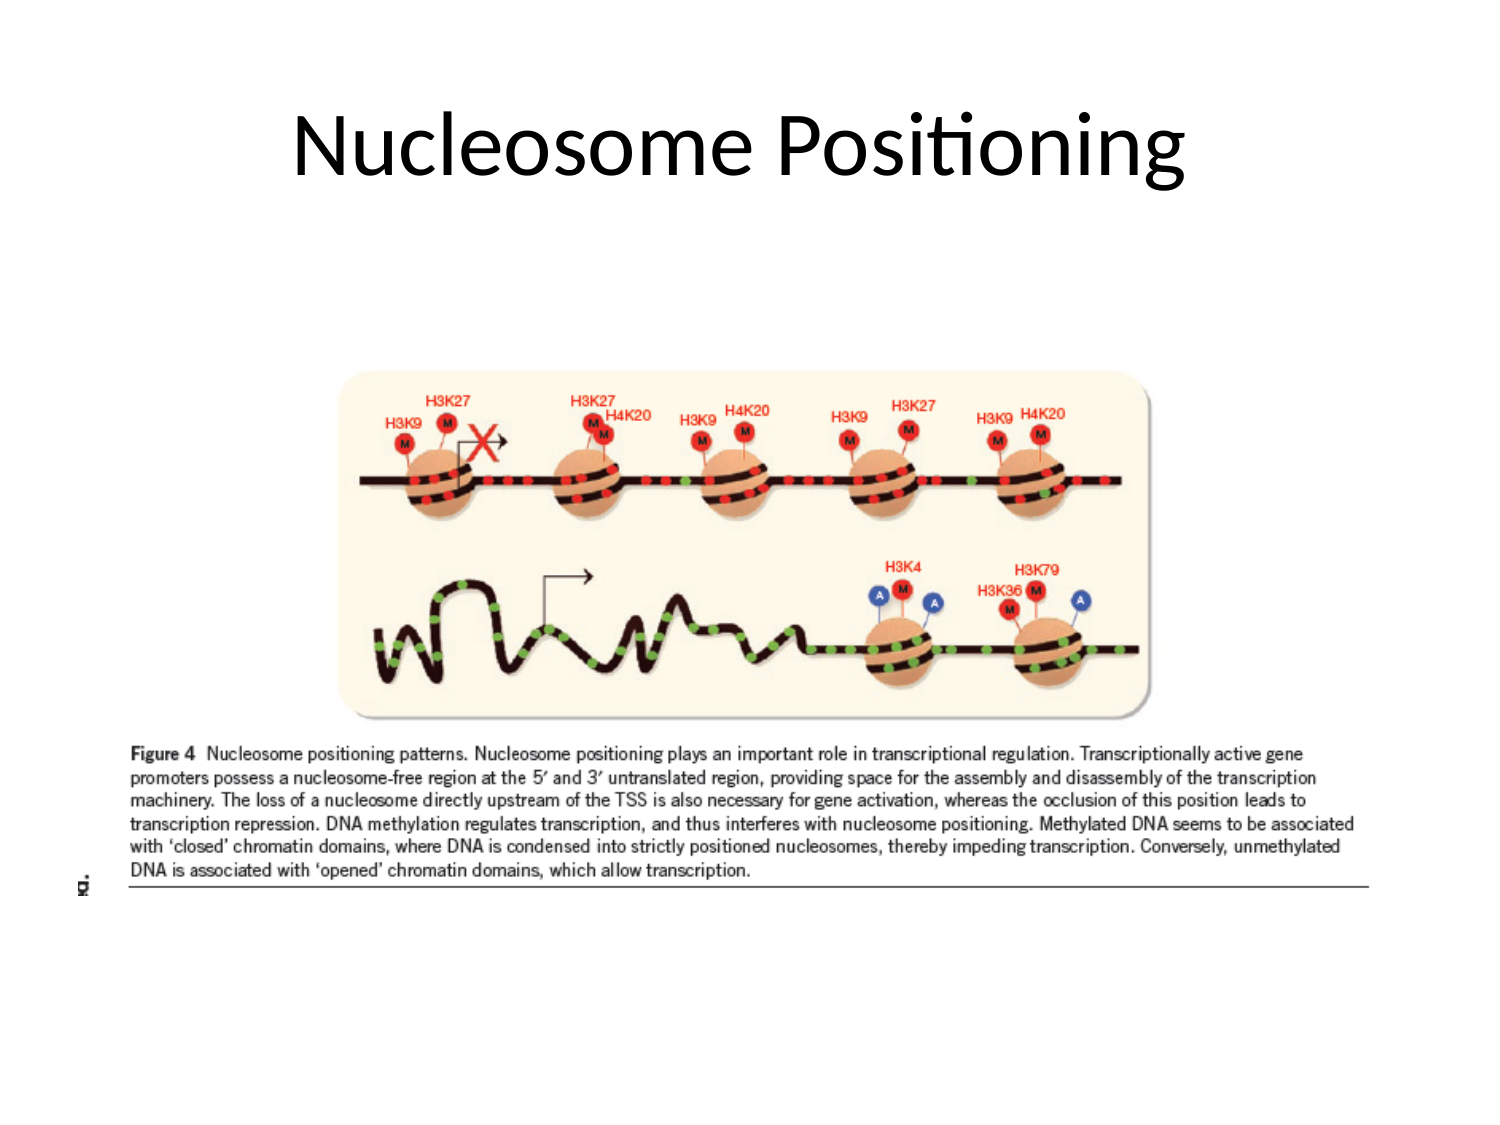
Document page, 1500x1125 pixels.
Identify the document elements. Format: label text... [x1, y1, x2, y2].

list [78, 362, 1398, 896]
title Nucleosome Positioning [75, 45, 1425, 233]
